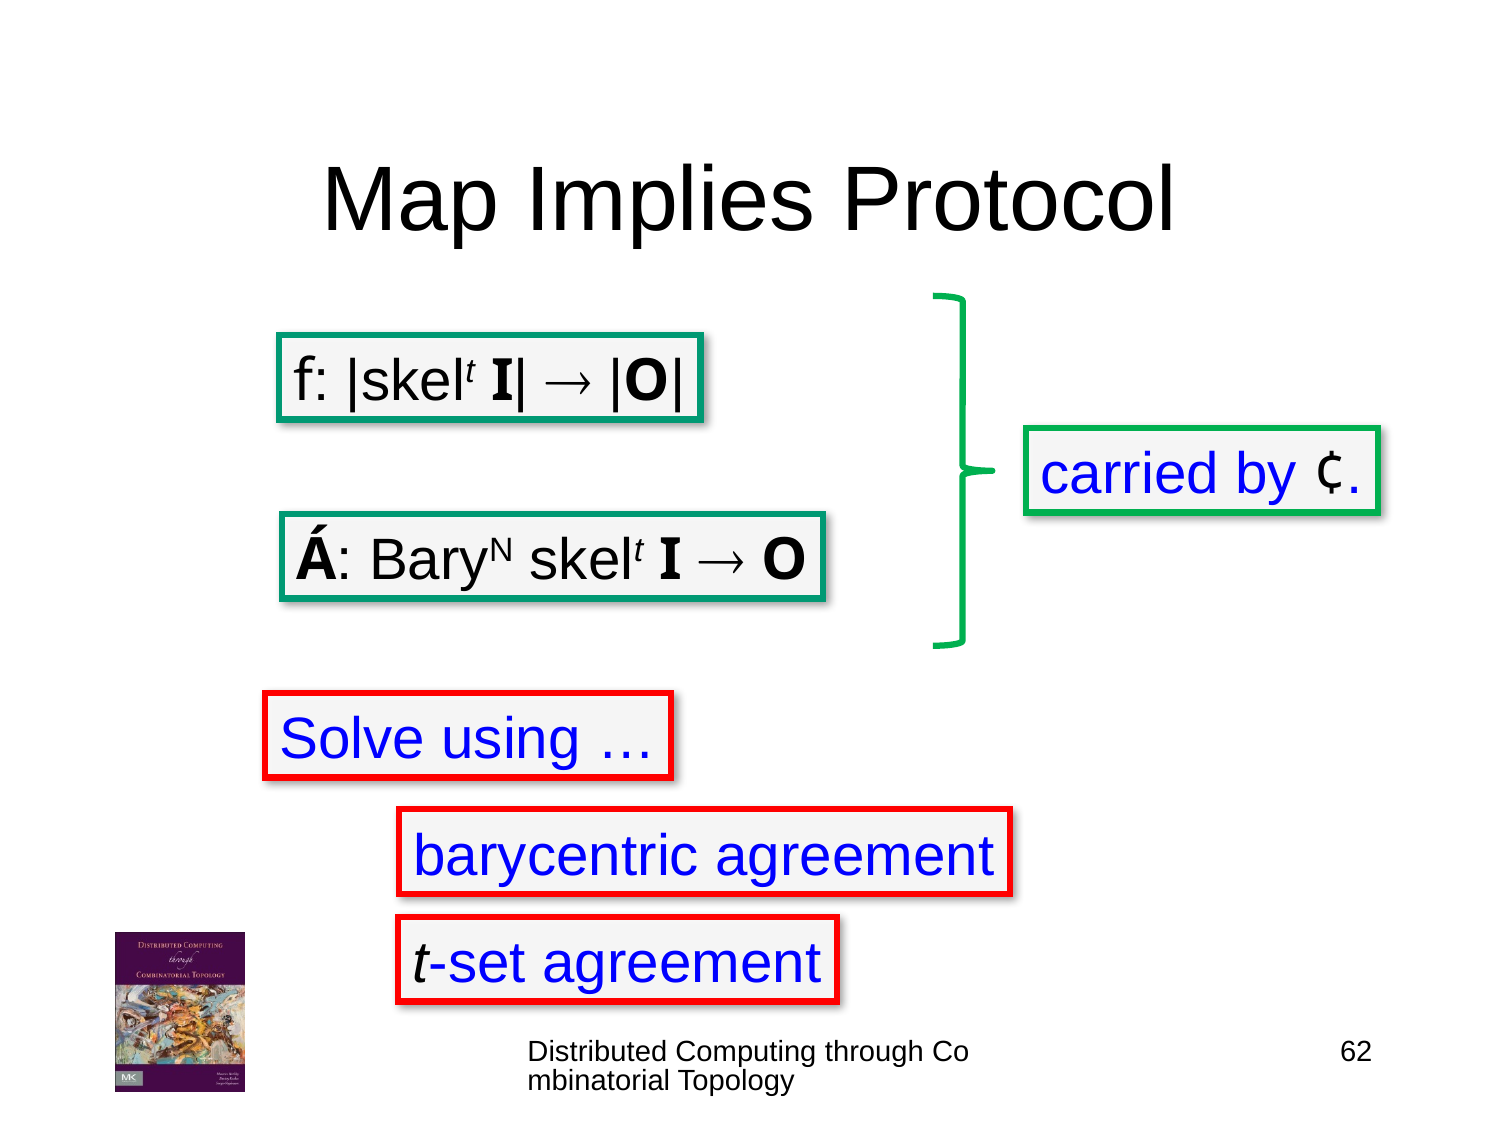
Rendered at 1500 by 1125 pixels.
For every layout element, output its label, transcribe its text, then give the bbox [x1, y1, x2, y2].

footer Distributed Computing through Combinatorial Topology [512, 1024, 988, 1101]
text_box f: |skelt I|  |O| [278, 334, 701, 420]
picture [115, 932, 245, 1092]
text_box barycentric agreement [398, 809, 1010, 894]
title Map Implies Protocol [112, 99, 1388, 288]
text_box Á: BaryN skelt I  O [281, 513, 824, 599]
slide_number 62 [1074, 1024, 1388, 1101]
text_box t-set agreement [397, 916, 837, 1002]
text_box Solve using … [264, 692, 671, 778]
text_box carried by ¢. [1025, 427, 1379, 513]
text_box [932, 295, 993, 646]
